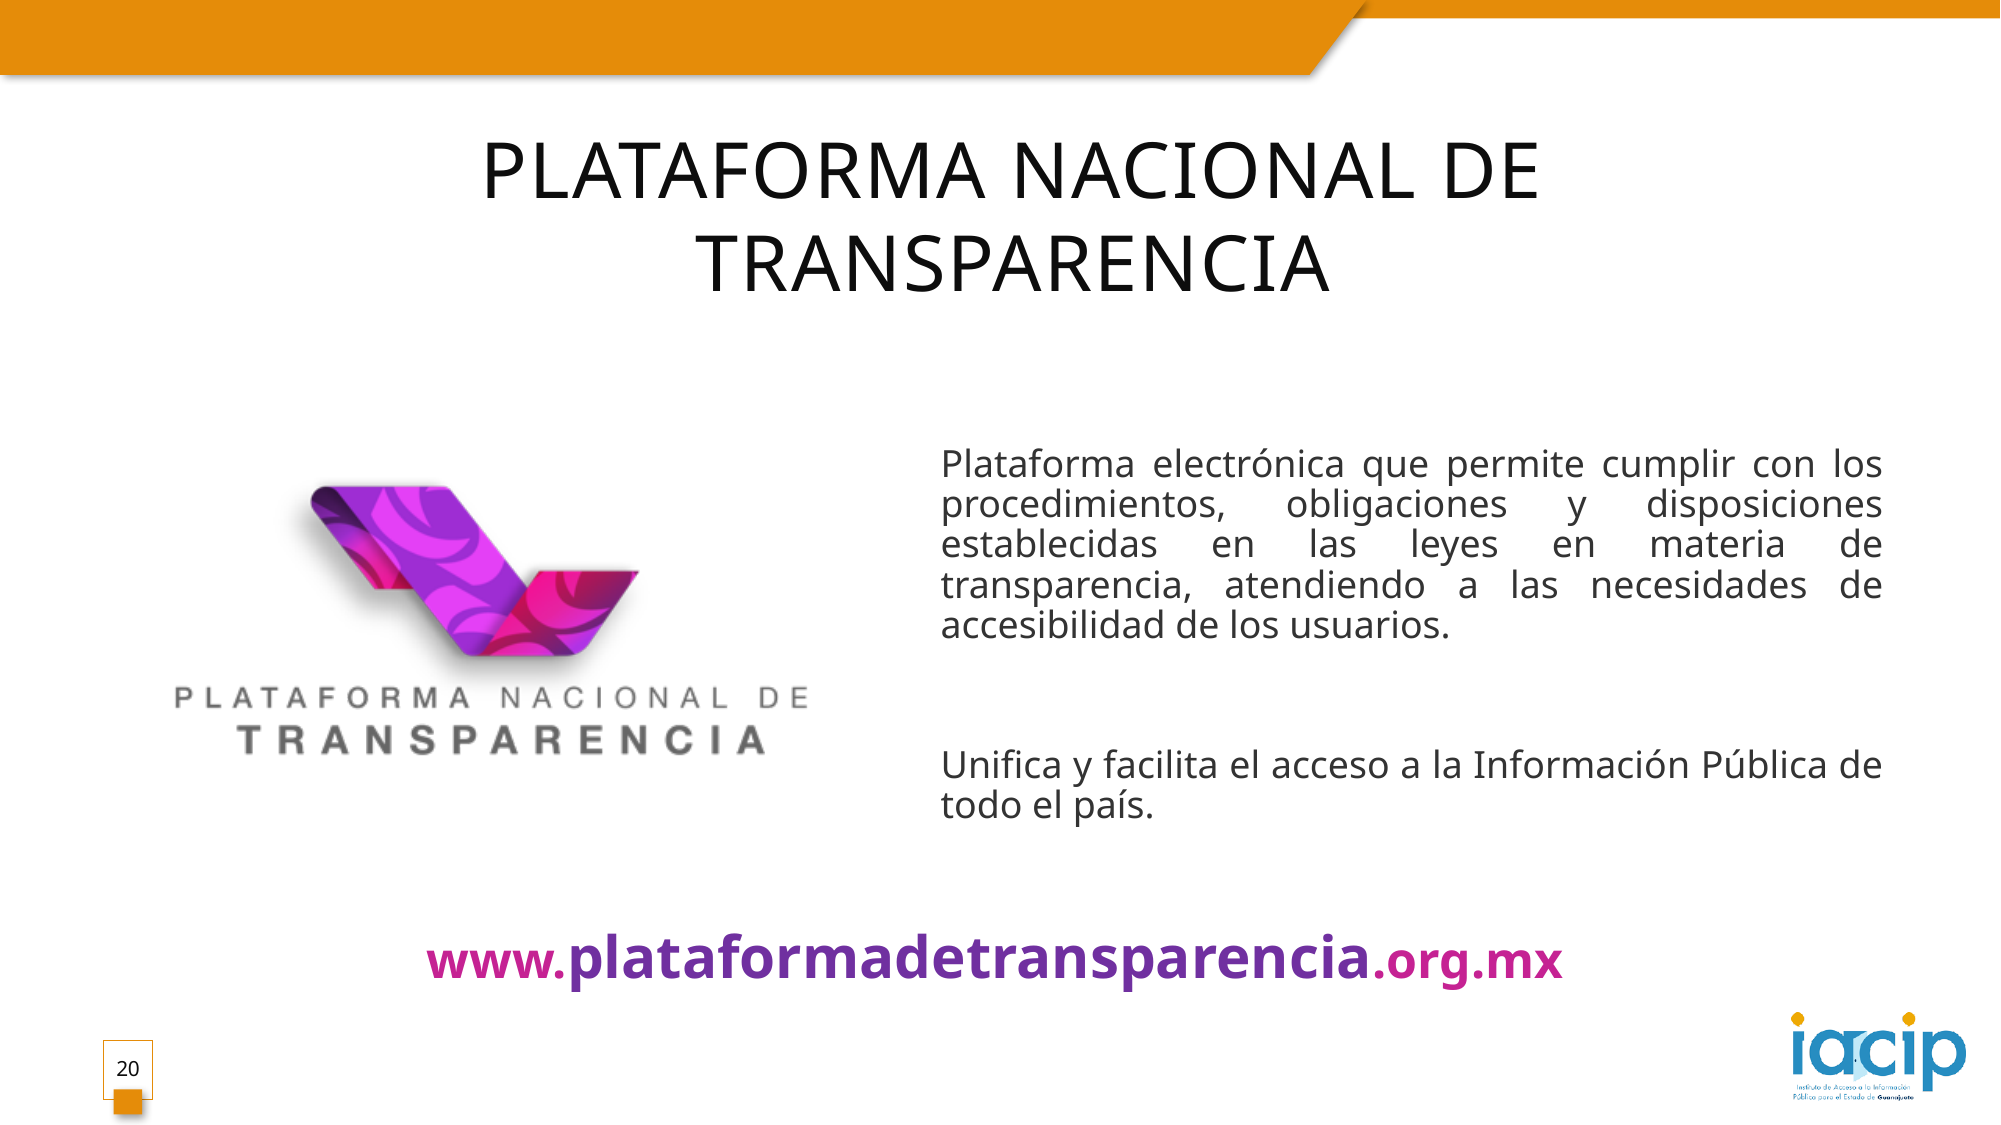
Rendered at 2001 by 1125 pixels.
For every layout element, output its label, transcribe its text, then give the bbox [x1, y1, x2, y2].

text_box [113, 1089, 143, 1115]
text_box Plataforma electrónica que permite cumplir con los procedimientos, obligaciones y disposiciones establecidas en las leyes en materia de transparencia, atendiendo a las necesidades de accesibilidad de los usuarios. Unifica y facilita el acceso a la Información Pública de todo el país. [925, 437, 1899, 853]
picture [1791, 1012, 1966, 1101]
text_box www.plataformadetransparencia.org.mx [364, 912, 1626, 998]
title Plataforma Nacional de Transparencia [173, 113, 1854, 317]
picture [172, 437, 841, 775]
slide_number 20 [103, 1040, 153, 1100]
